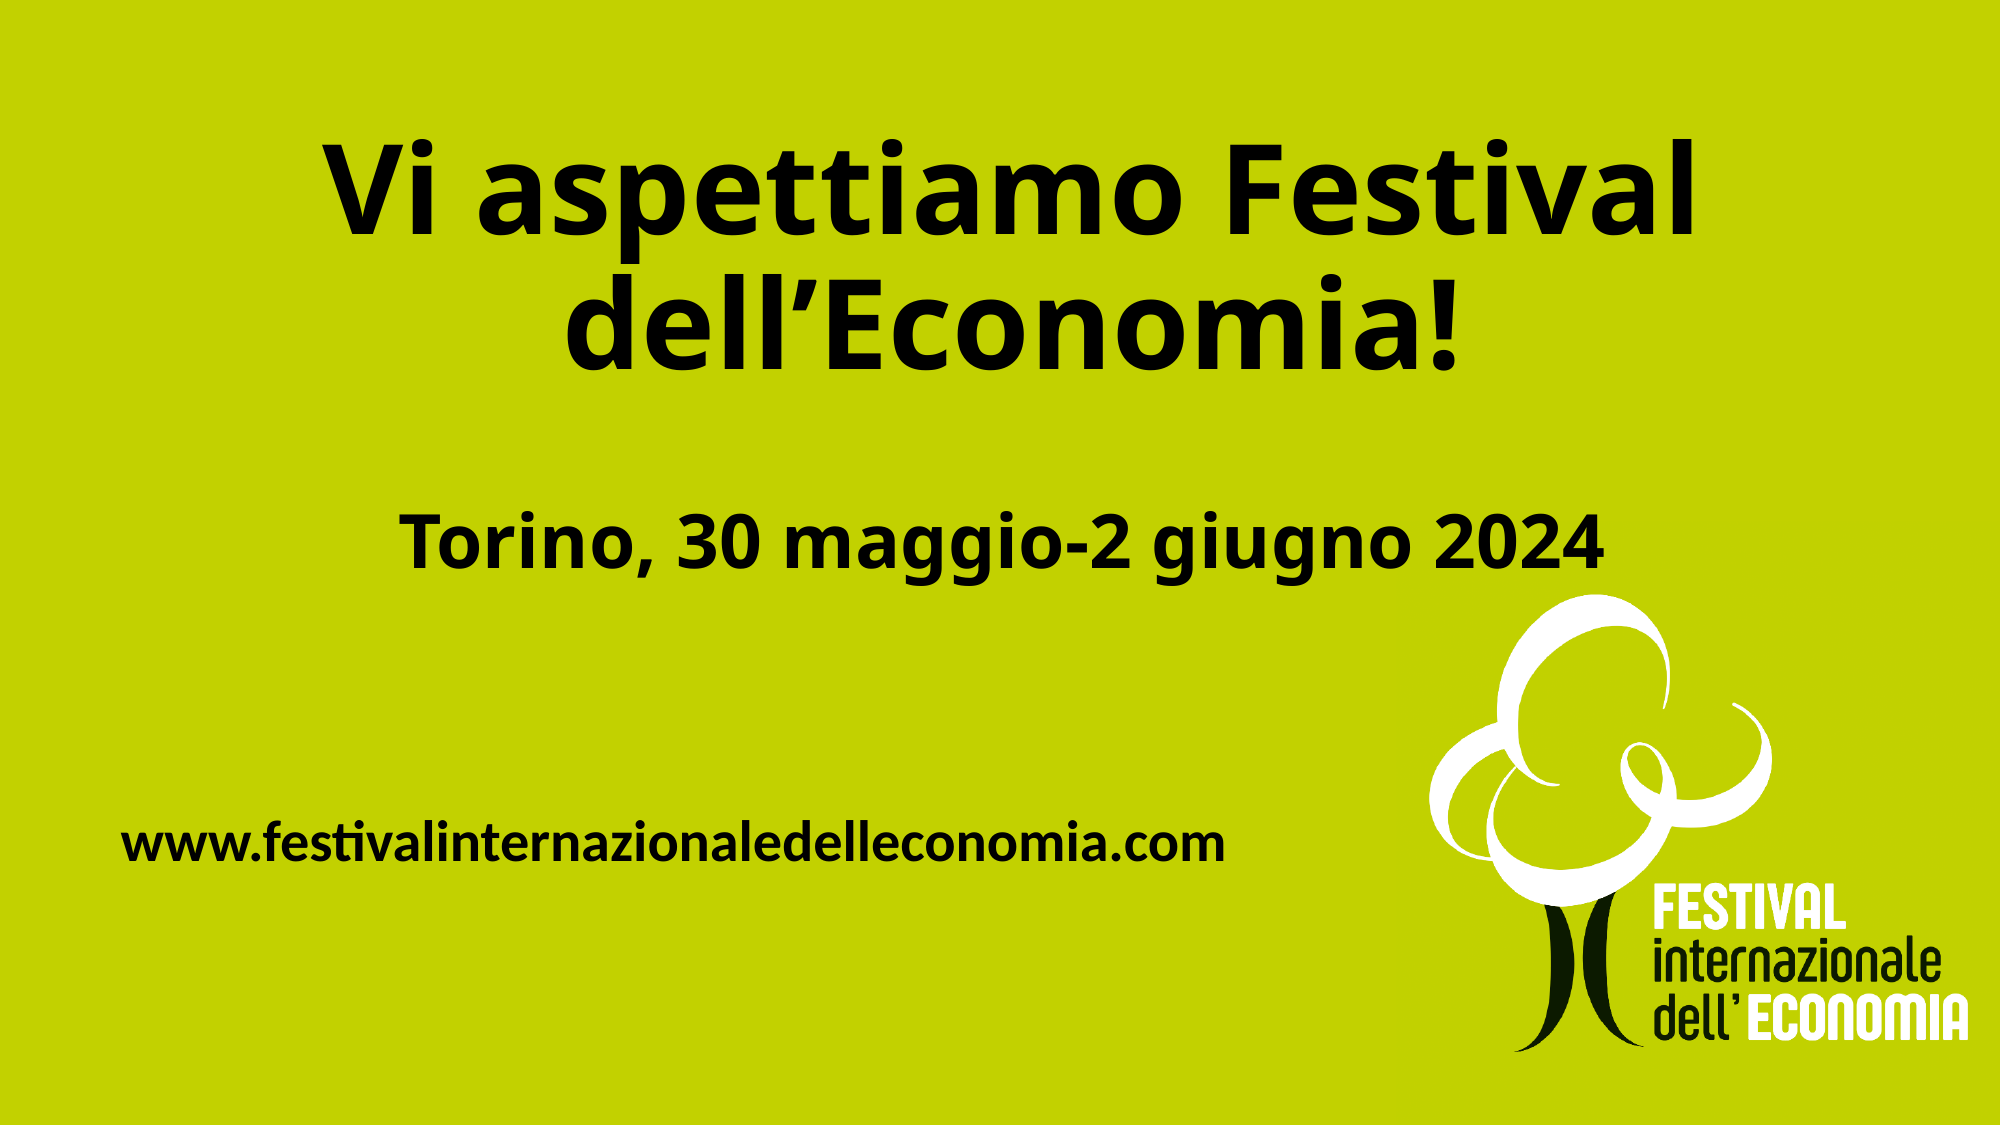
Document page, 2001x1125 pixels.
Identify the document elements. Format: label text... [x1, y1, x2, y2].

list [1396, 521, 2000, 1125]
title Vi aspettiamo Festival dell’Economia! Torino, 30 maggio-2 giugno 2024 [25, 165, 2000, 546]
text_box www.festivalinternazionaledelleconomia.com [105, 795, 1242, 881]
